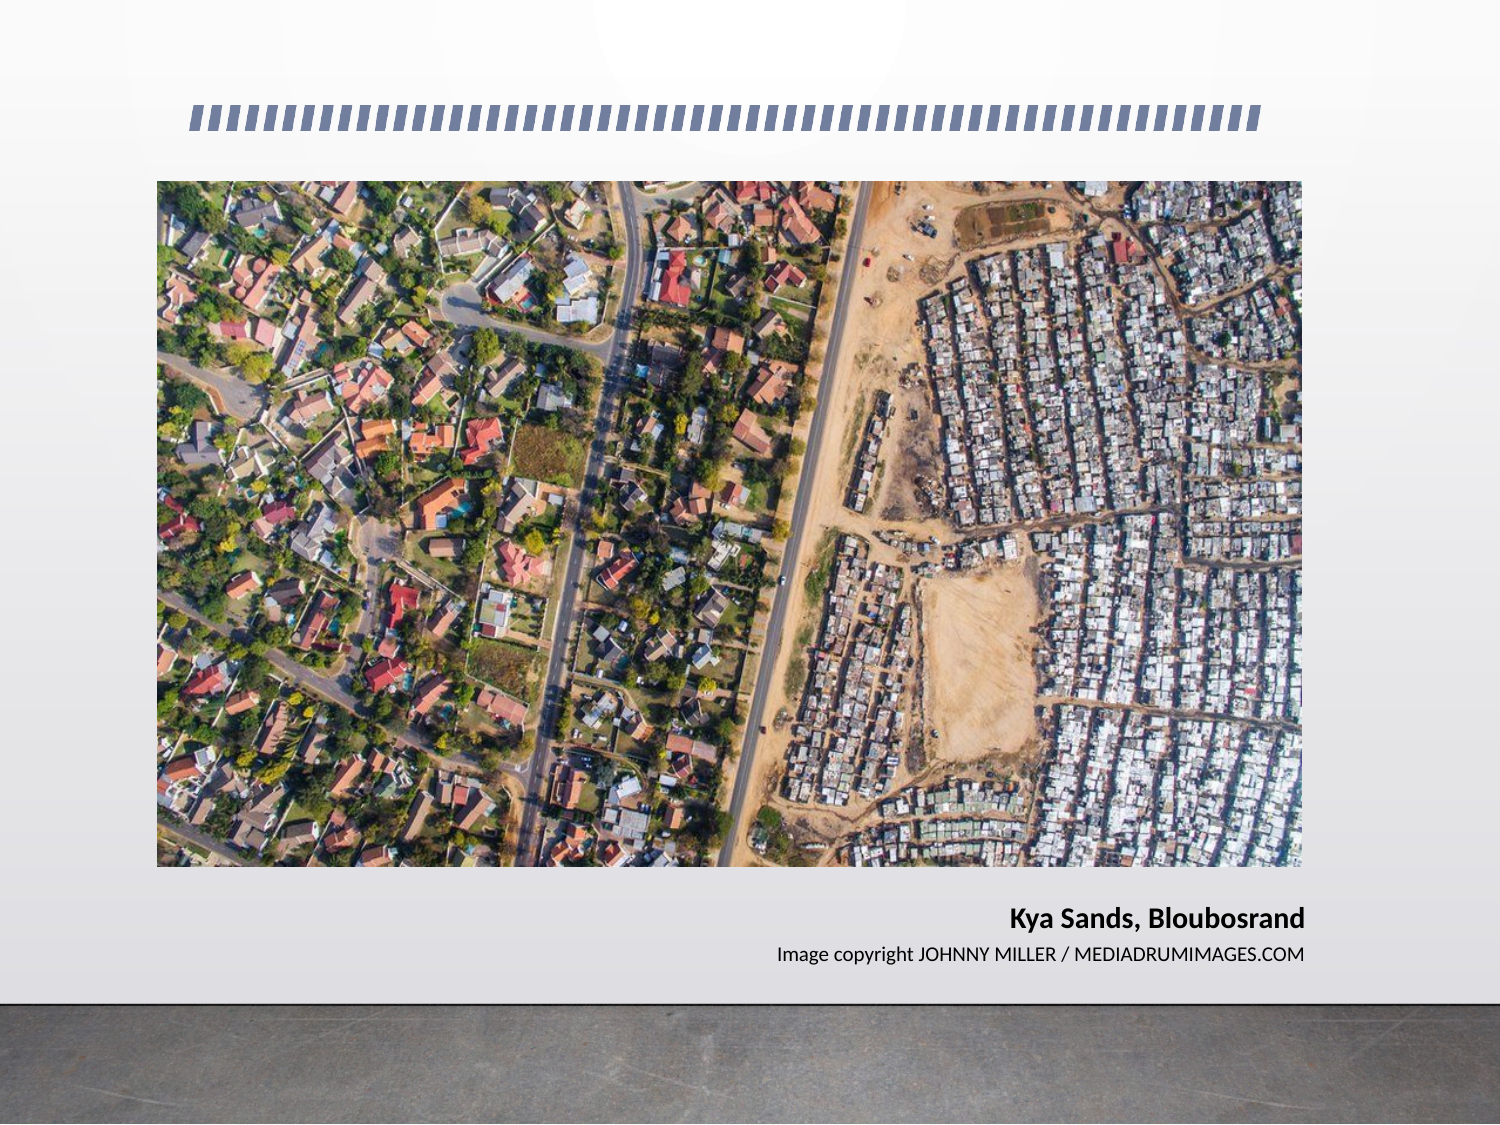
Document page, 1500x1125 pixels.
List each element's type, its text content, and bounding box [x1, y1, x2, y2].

picture [157, 181, 1302, 868]
picture [0, 1004, 1500, 1124]
list Kya Sands, Bloubosrand Image copyright JOHNNY MILLER / MEDIADRUMIMAGES.COM [157, 884, 1321, 974]
